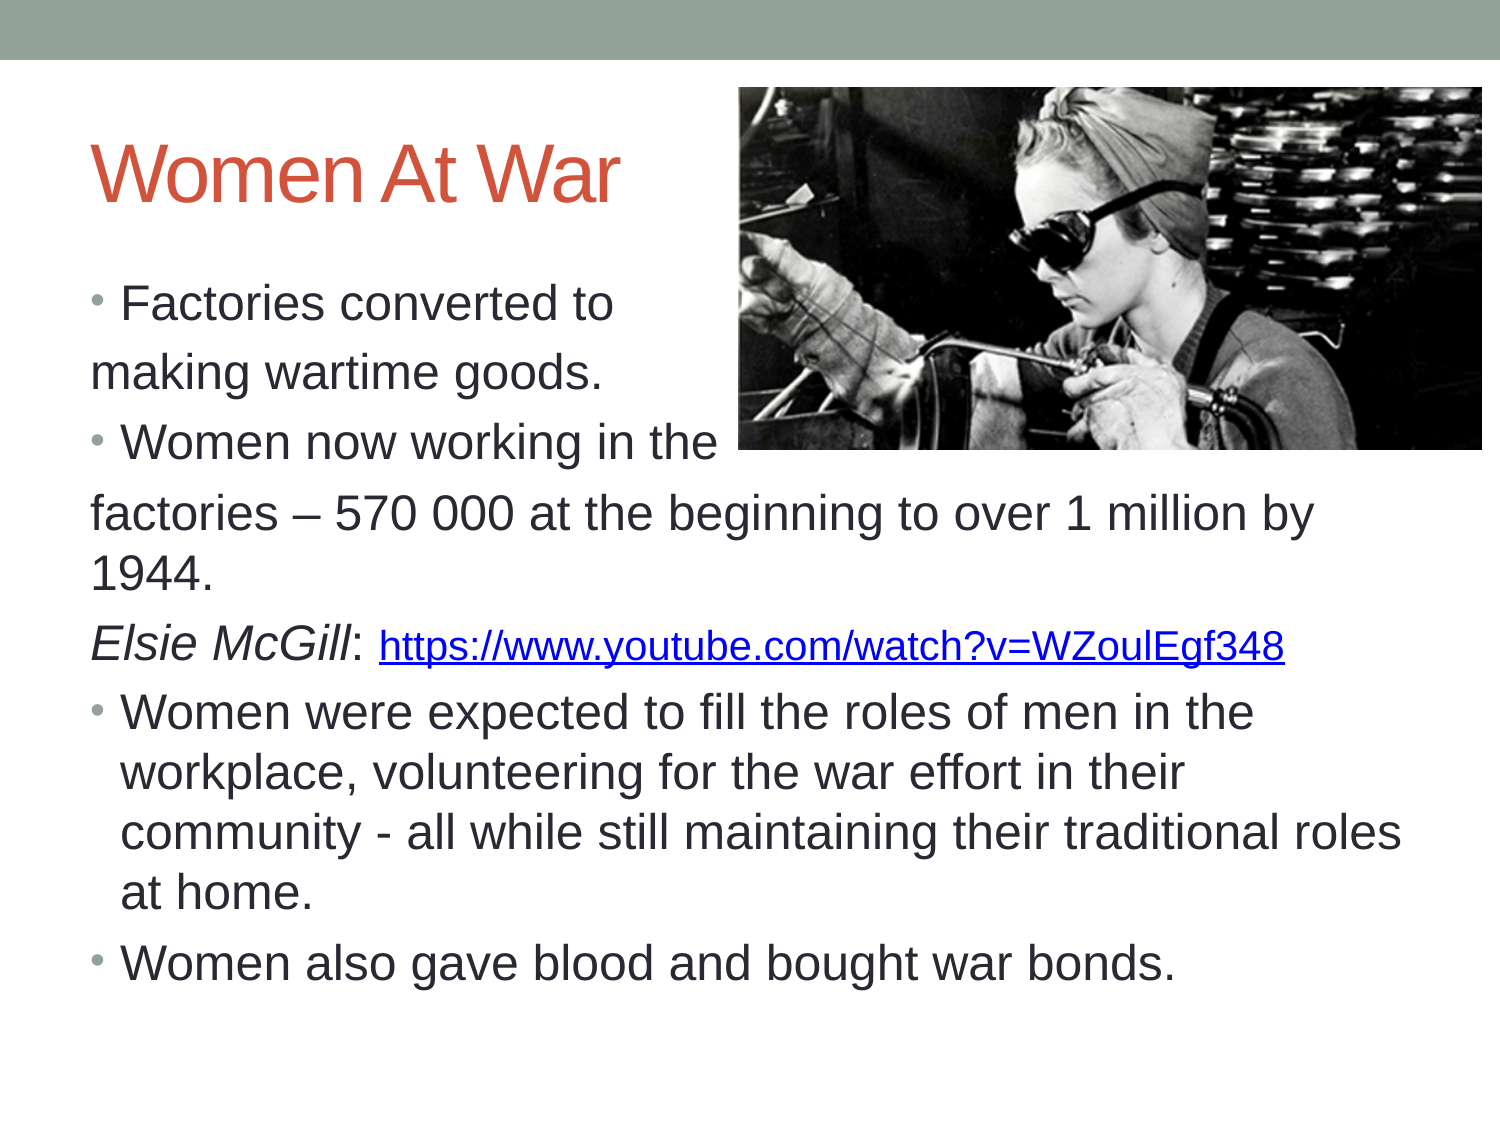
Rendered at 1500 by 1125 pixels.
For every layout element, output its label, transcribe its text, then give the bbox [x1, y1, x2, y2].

title Women At War [75, 87, 737, 250]
list Factories converted to making wartime goods. Women now working in the factories – 570 000 at the beginning to over 1 million by 1944. Elsie McGill: https://www.youtube.com/watch?v=WZoulEgf348 Women were expected to fill the roles of men in the workplace, volunteering for the war effort in their community - all while still maintaining their traditional roles at home. Women also gave blood and bought war bonds. [75, 262, 1425, 1063]
picture [738, 87, 1483, 450]
